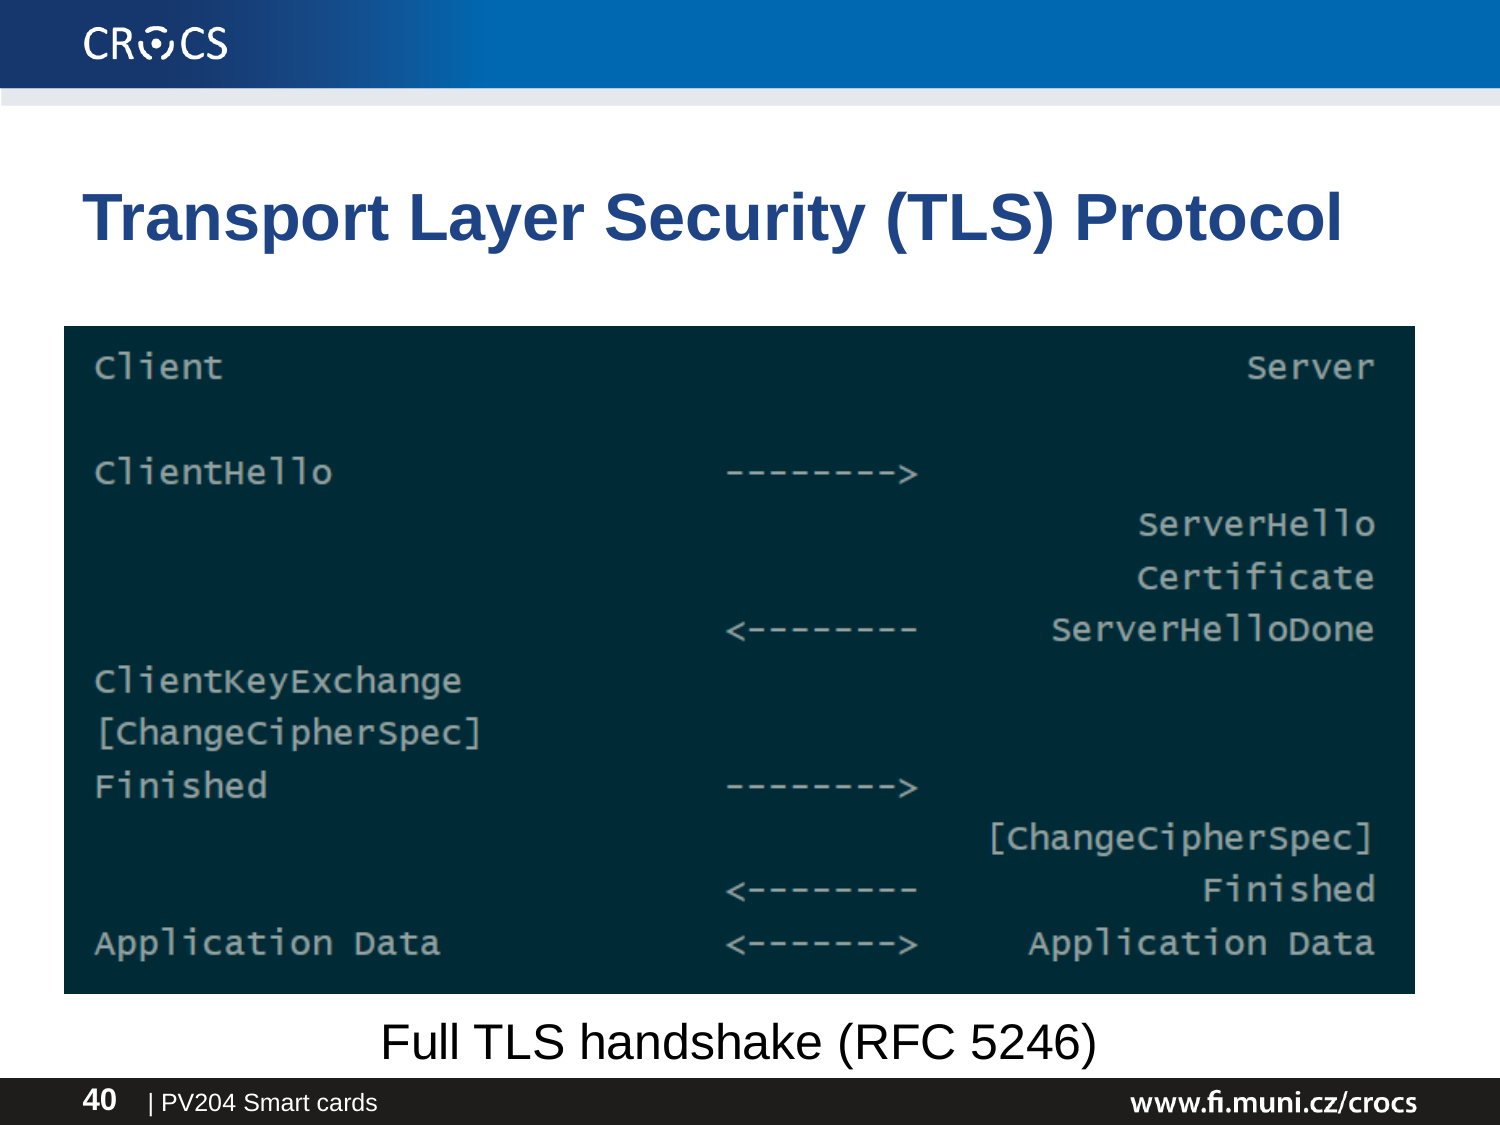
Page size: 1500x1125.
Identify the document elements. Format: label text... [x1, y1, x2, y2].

footer | PV204 Smart cards [148, 1078, 623, 1125]
slide_number 40 [82, 1078, 148, 1125]
title Transport Layer Security (TLS) Protocol [82, 148, 1433, 280]
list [64, 326, 1416, 995]
text_box Full TLS handshake (RFC 5246) [365, 1004, 1114, 1078]
picture [0, 0, 1500, 1125]
